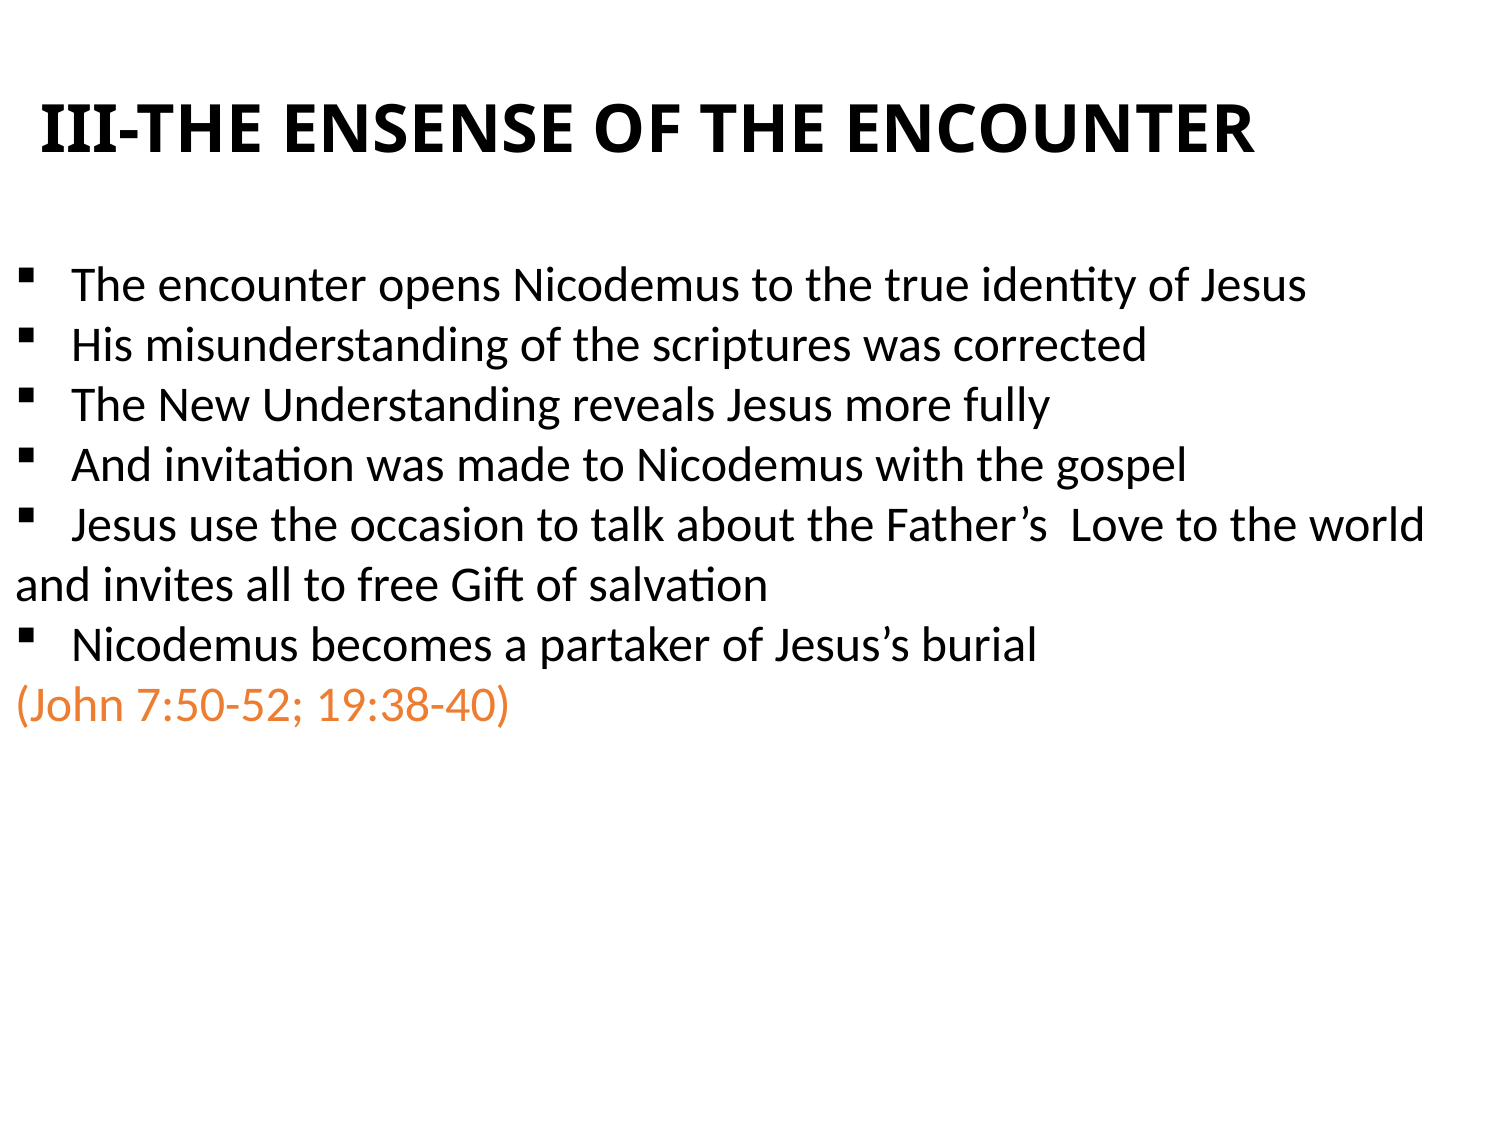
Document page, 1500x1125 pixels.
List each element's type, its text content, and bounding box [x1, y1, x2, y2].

text_box III-THE ENSENSE OF THE ENCOUNTER [25, 78, 1500, 173]
text_box The encounter opens Nicodemus to the true identity of Jesus His misunderstanding of the scriptures was corrected The New Understanding reveals Jesus more fully And invitation was made to Nicodemus with the gospel Jesus use the occasion to talk about the Father’s Love to the world and invites all to free Gift of salvation Nicodemus becomes a partaker of Jesus’s burial (John 7:50-52; 19:38-40) [0, 244, 1500, 920]
